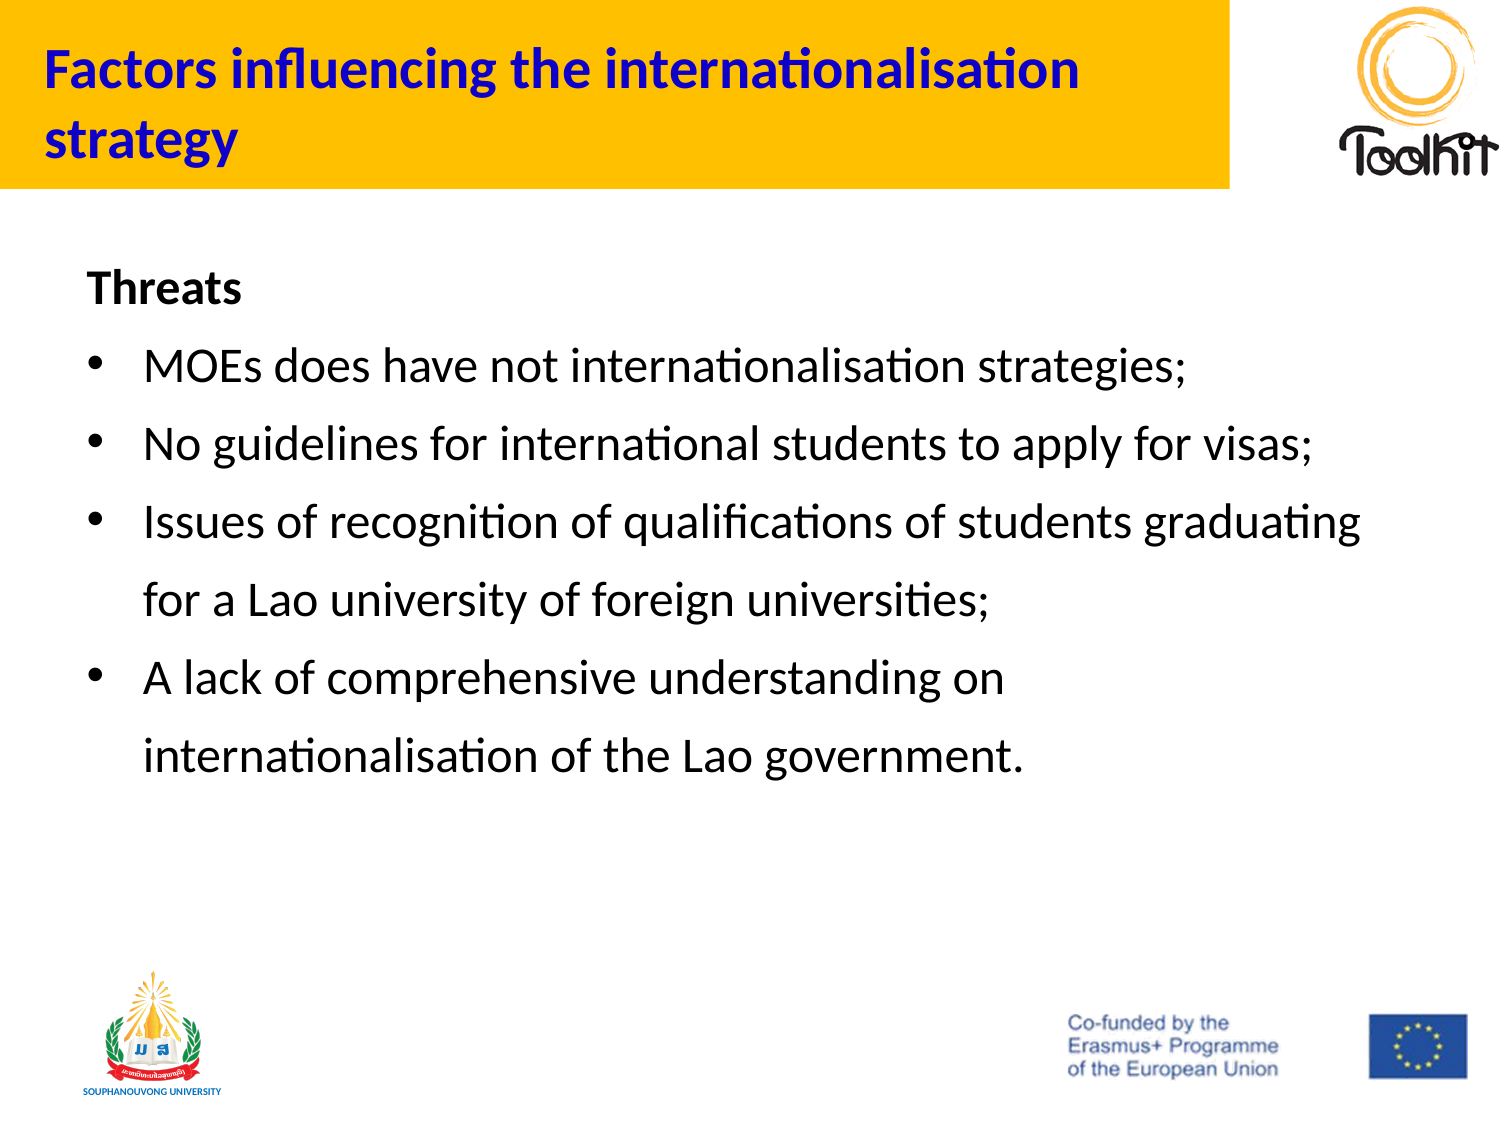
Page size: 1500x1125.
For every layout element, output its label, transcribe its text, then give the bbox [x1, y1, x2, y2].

picture [1338, 4, 1500, 178]
text_box [0, 0, 1231, 190]
text_box Factors influencing the internationalisation strategy [29, 23, 1234, 178]
text_box Threats MOEs does have not internationalisation strategies; No guidelines for international students to apply for visas; Issues of recognition of qualifications of students graduating for a Lao university of foreign universities; A lack of comprehensive understanding on internationalisation of the Lao government. [71, 229, 1397, 790]
picture [1066, 1013, 1468, 1081]
text_box SOUPHANOUVONG UNIVERSITY [37, 1079, 268, 1119]
picture [98, 967, 209, 1089]
